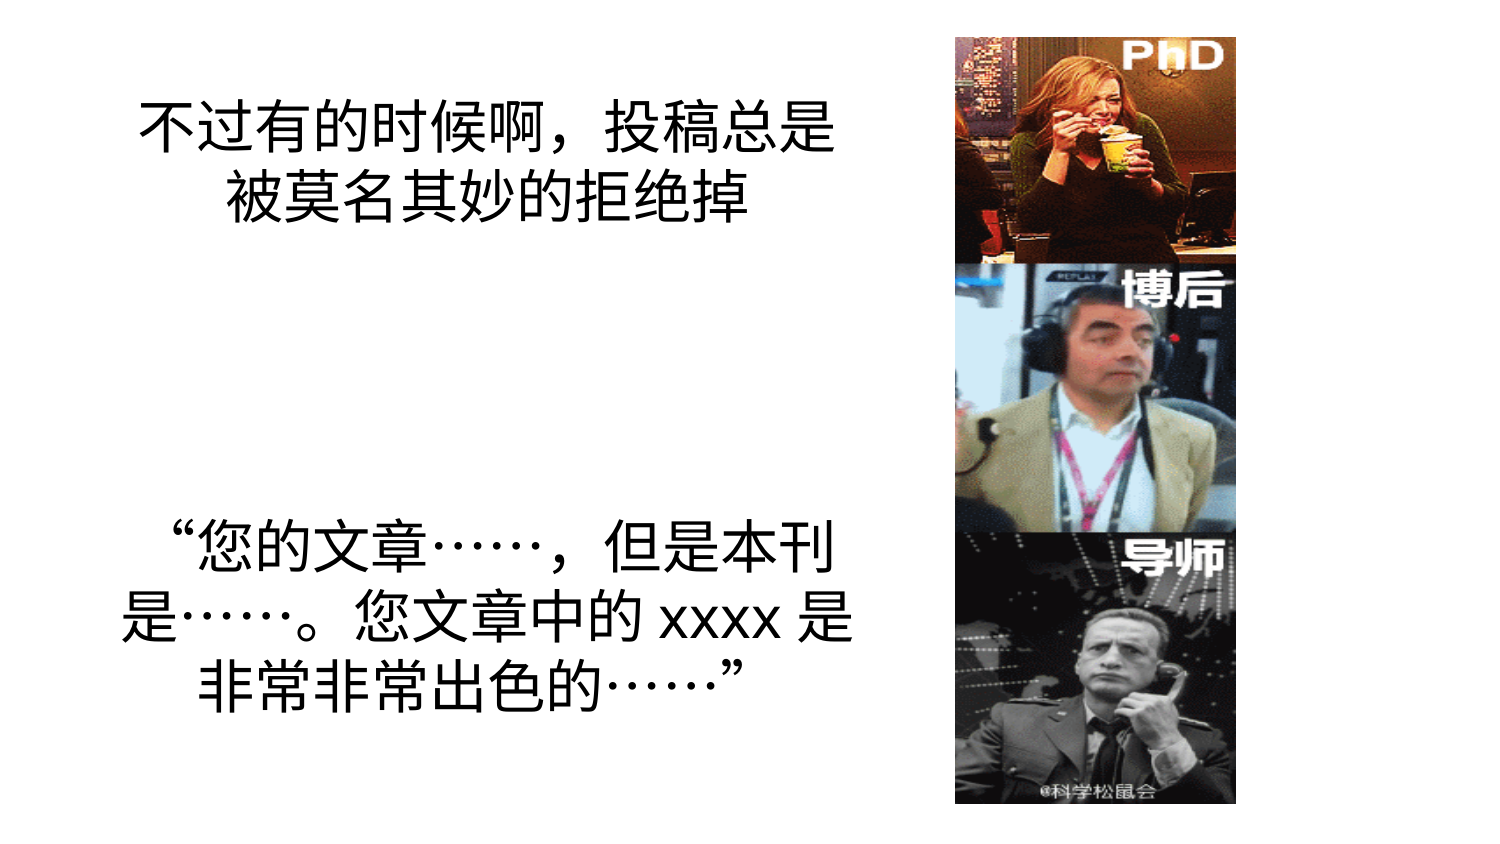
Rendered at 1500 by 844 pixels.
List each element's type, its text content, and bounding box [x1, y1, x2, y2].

title 不过有的时候啊，投稿总是被莫名其妙的拒绝掉 “您的文章……，但是本刊是……。您文章中的xxxx是非常非常出色的……” [99, 83, 875, 590]
picture [955, 37, 1236, 804]
